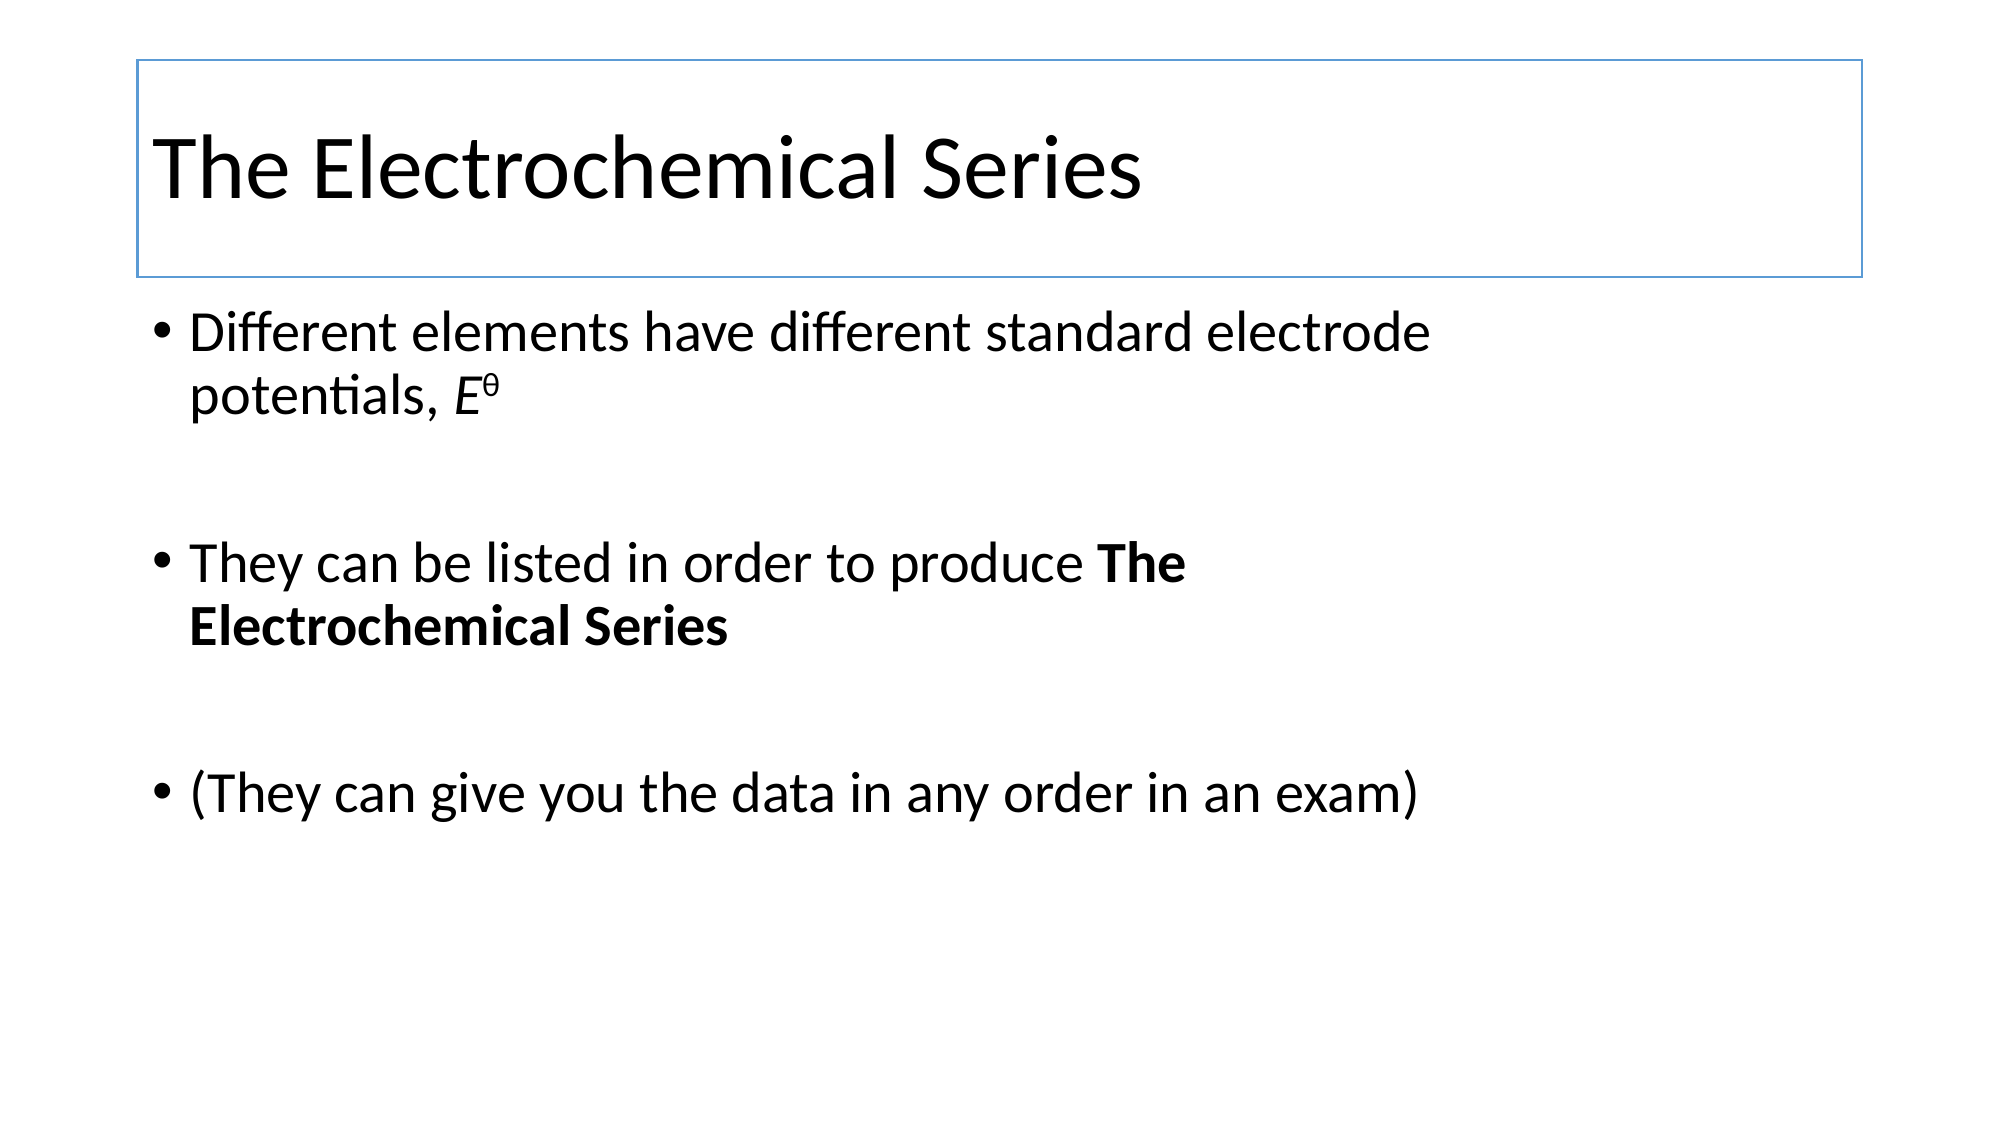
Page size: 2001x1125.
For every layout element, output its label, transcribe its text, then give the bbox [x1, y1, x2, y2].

title The Electrochemical Series [136, 59, 1863, 278]
list Different elements have different standard electrode potentials, Eθ They can be listed in order to produce The Electrochemical Series (They can give you the data in any order in an exam) [137, 293, 1597, 1037]
